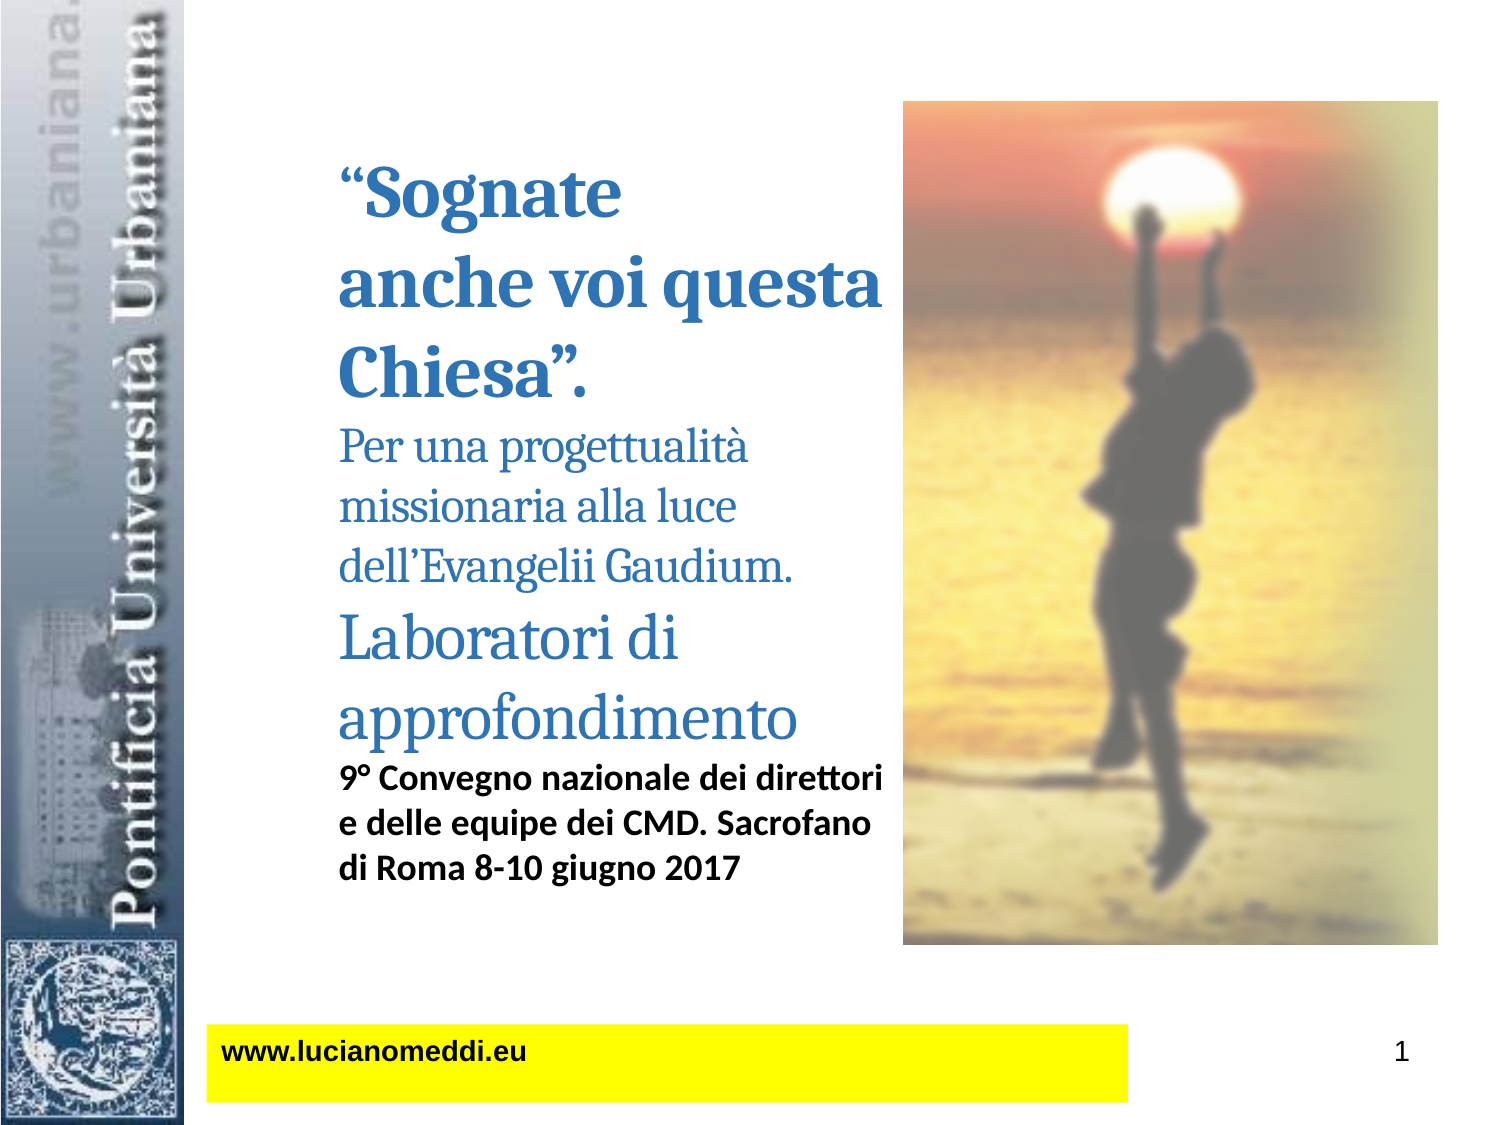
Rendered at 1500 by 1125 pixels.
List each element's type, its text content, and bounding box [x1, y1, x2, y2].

slide_number www.lucianomeddi.eu [206, 1024, 1129, 1103]
title “Sognate anche voi questa Chiesa”. Per una progettualità missionaria alla luce dell’Evangelii Gaudium. Laboratori di approfondimento 9° Convegno nazionale dei direttori e delle equipe dei CMD. Sacrofano di Roma 8-10 giugno 2017 [323, 113, 898, 917]
picture [903, 101, 1438, 946]
picture [0, 0, 184, 1125]
slide_number 1 [1129, 1024, 1426, 1103]
